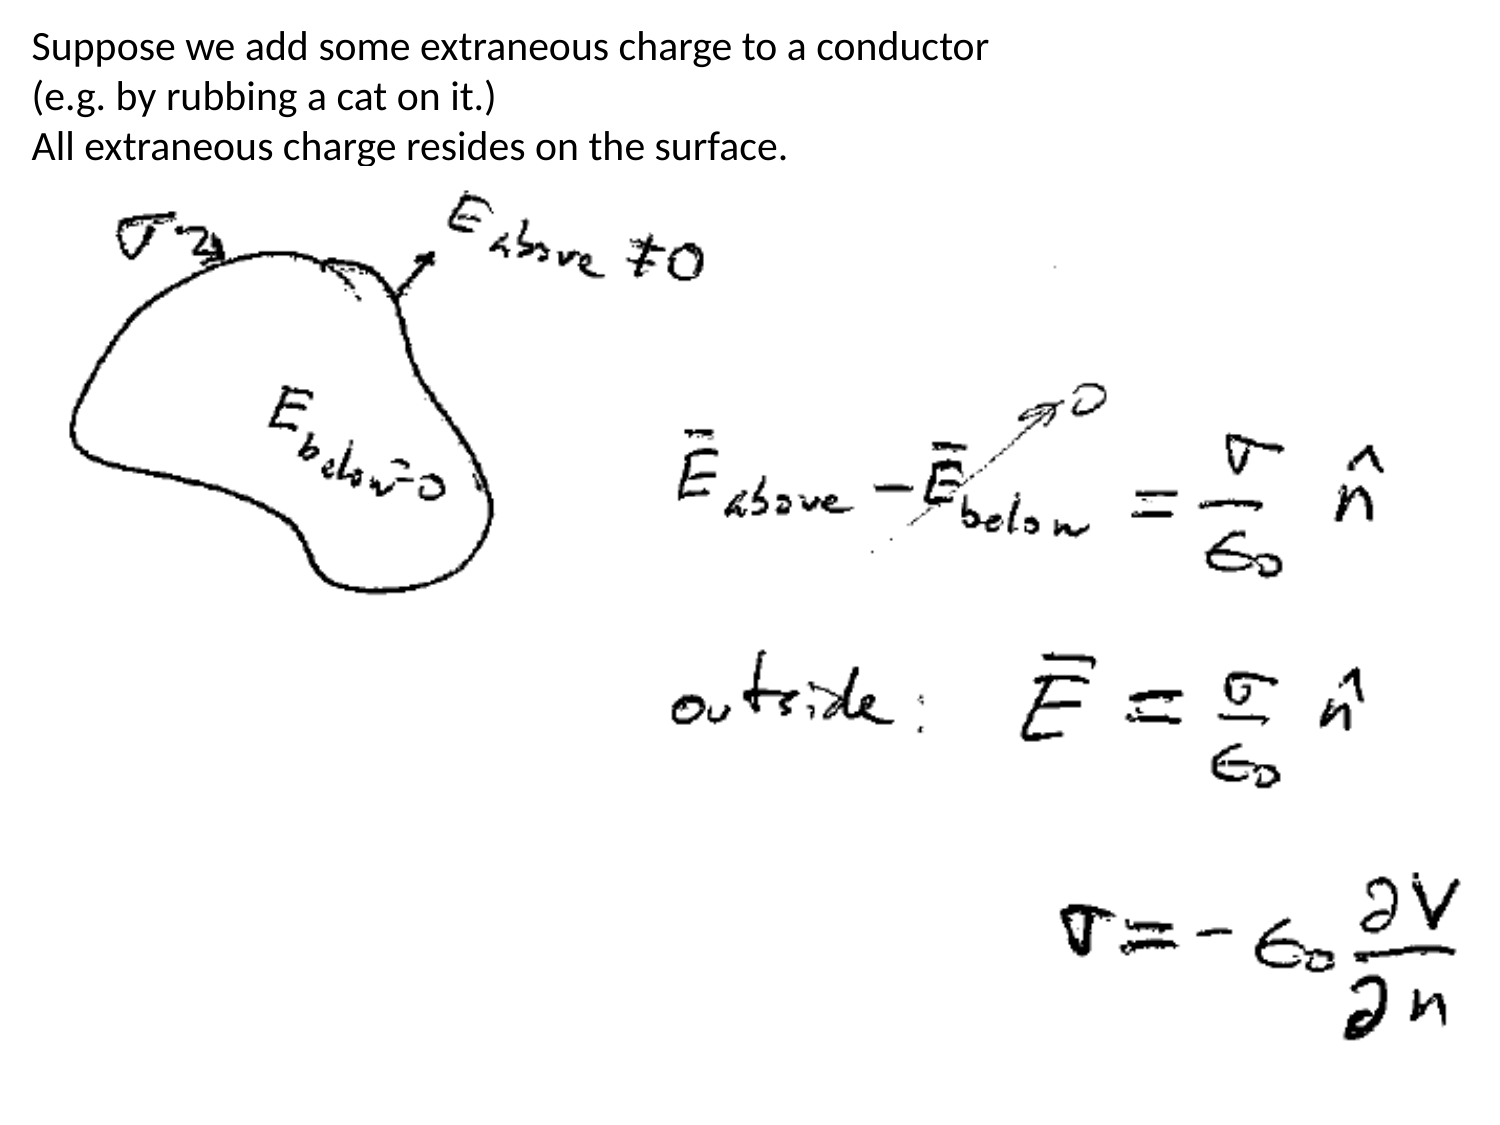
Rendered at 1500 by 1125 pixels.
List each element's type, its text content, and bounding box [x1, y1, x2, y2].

text_box Suppose we add some extraneous charge to a conductor (e.g. by rubbing a cat on it.) All extraneous charge resides on the surface. [16, 11, 1073, 176]
picture [661, 644, 1371, 795]
picture [1046, 871, 1480, 1047]
picture [66, 166, 1393, 606]
